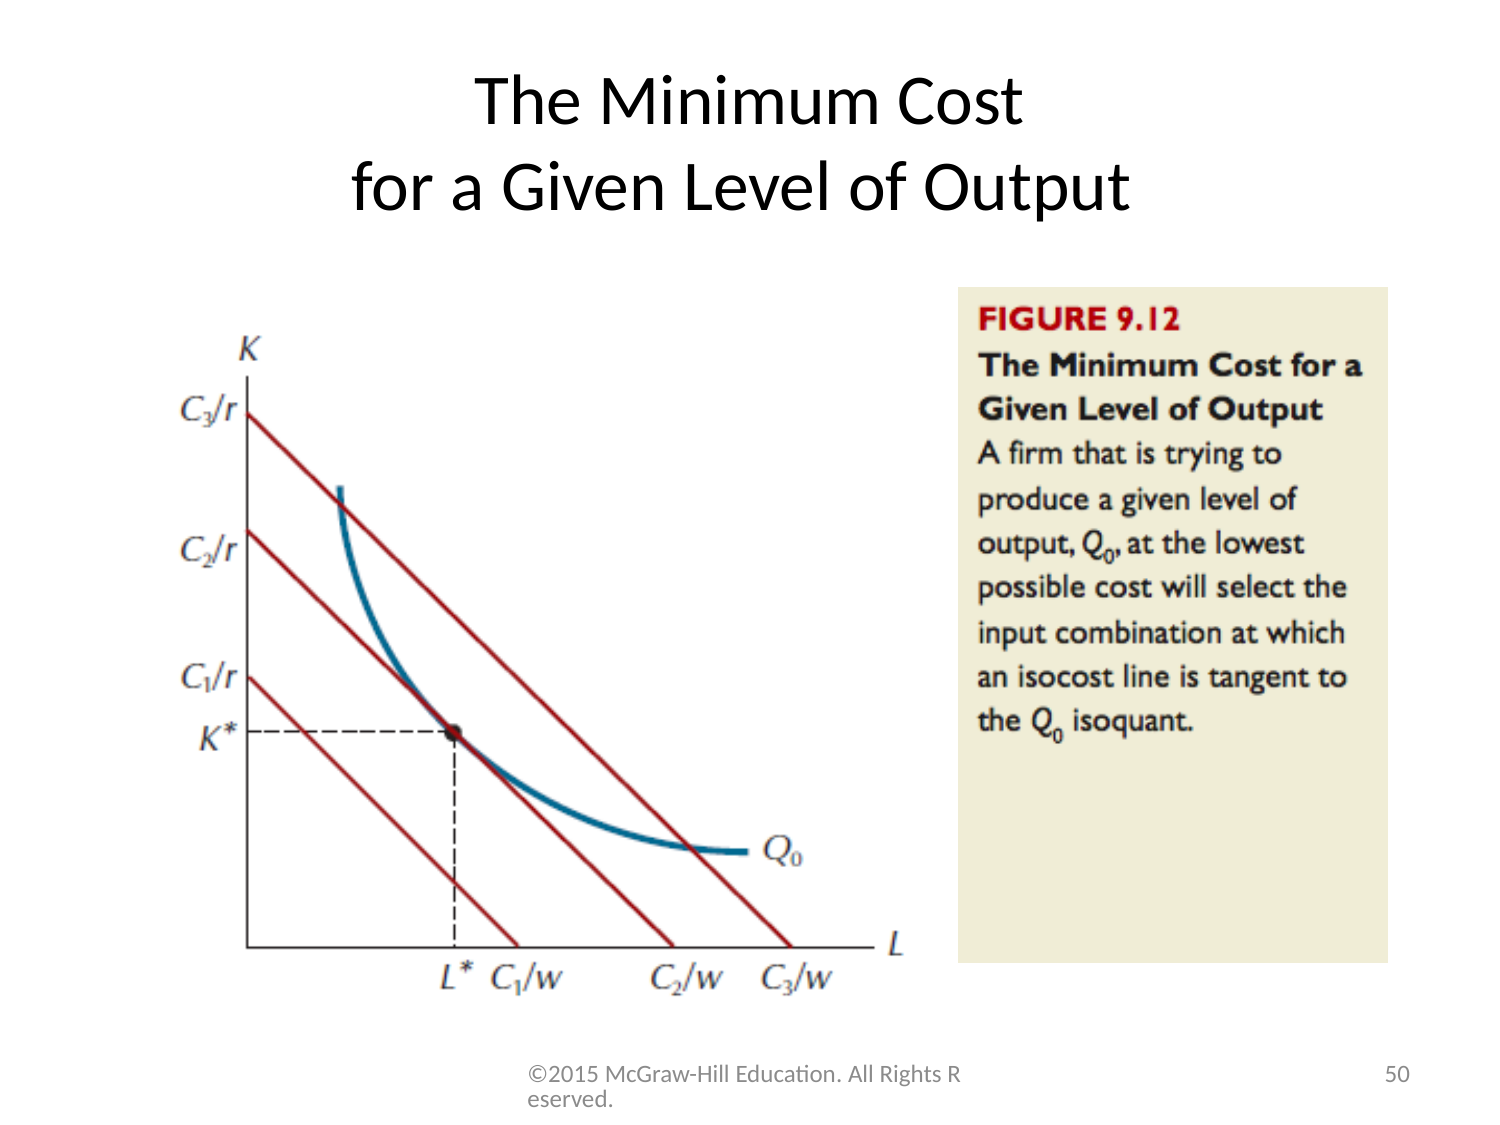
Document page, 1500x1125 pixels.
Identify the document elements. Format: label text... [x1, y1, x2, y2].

title The Minimum Cost for a Given Level of Output [75, 45, 1425, 233]
slide_number 50 [1074, 1042, 1425, 1103]
picture [958, 287, 1388, 963]
picture [162, 312, 913, 1014]
footer ©2015 McGraw-Hill Education. All Rights Reserved. [512, 1042, 988, 1103]
